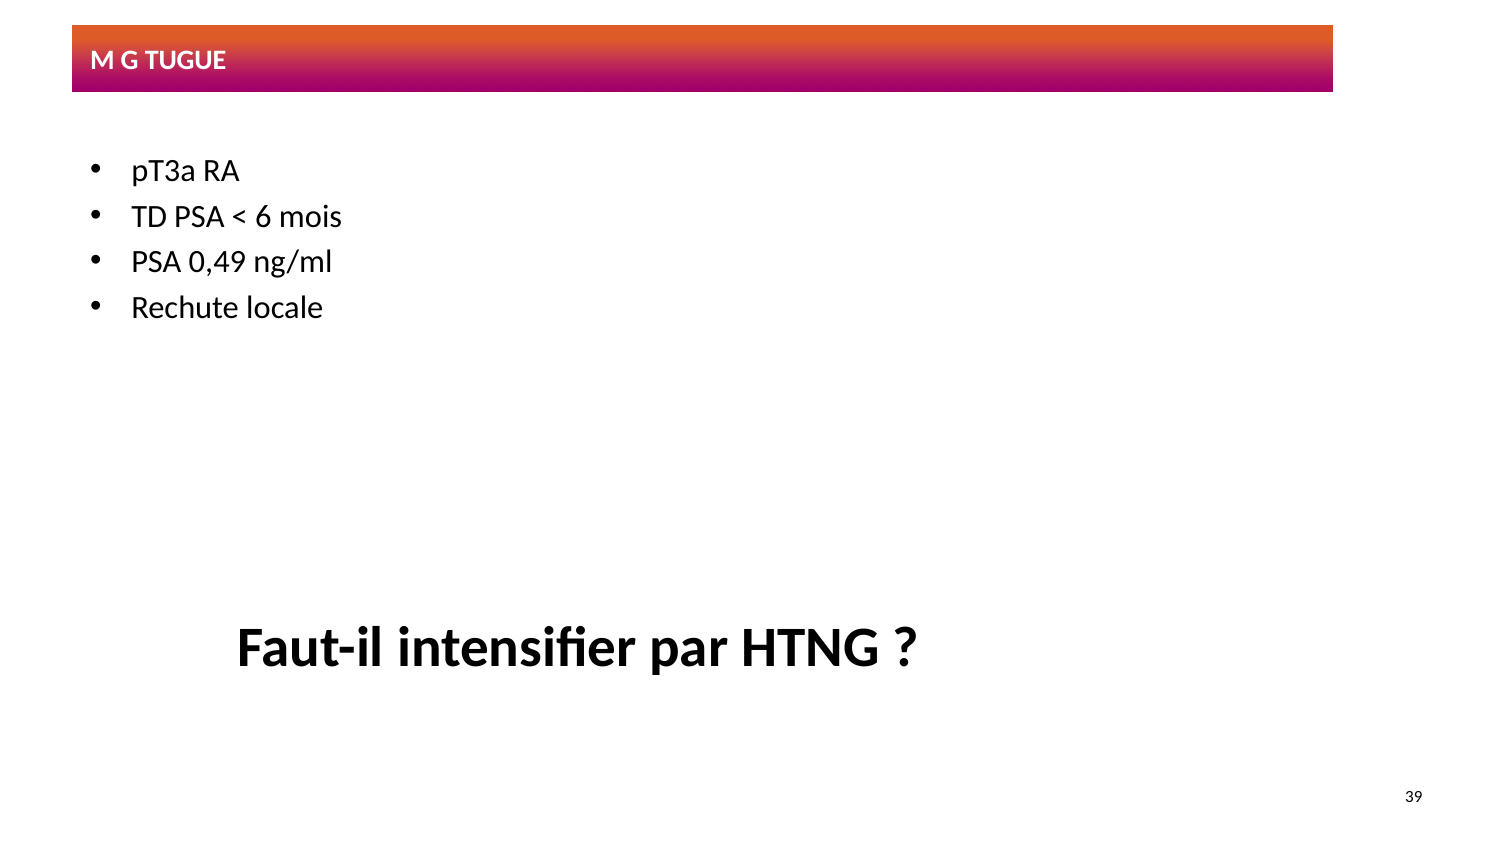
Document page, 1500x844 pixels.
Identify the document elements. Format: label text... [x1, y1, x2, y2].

list pT3a RA TD PSA < 6 mois PSA 0,49 ng/ml Rechute locale Faut-il intensifier par HTNG ? [75, 141, 1425, 754]
picture [72, 25, 1333, 92]
title M G Tugue [75, 33, 1425, 124]
